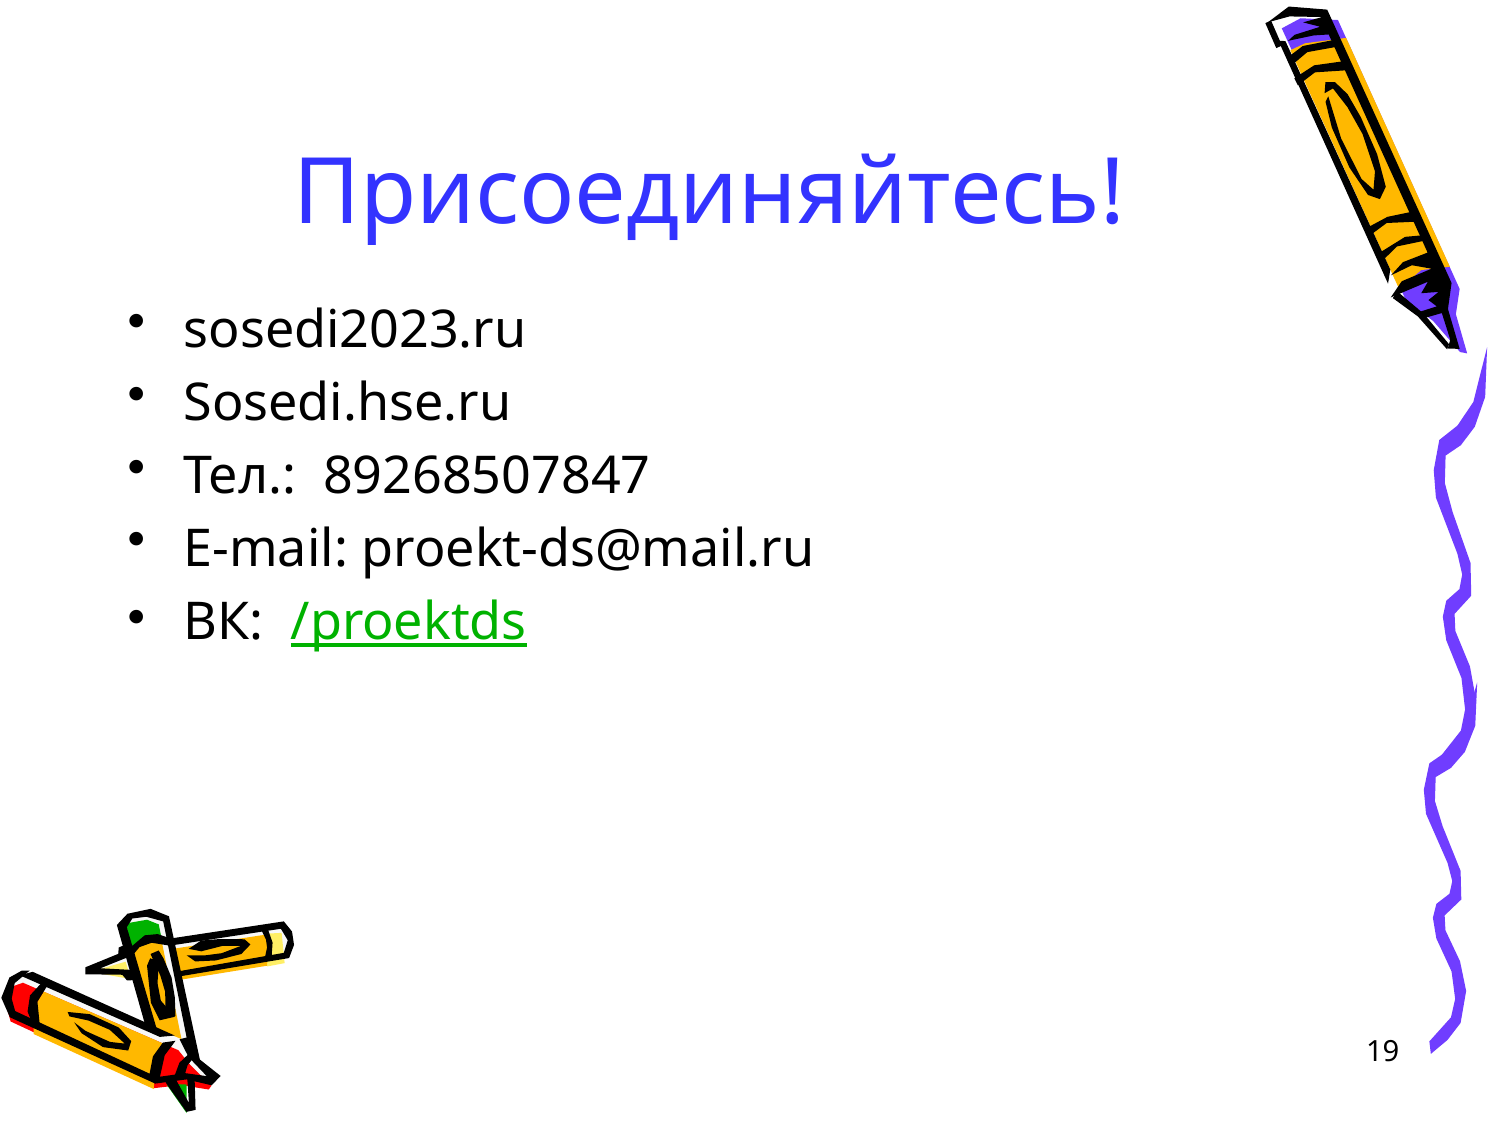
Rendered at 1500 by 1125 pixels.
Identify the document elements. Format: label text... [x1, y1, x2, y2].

slide_number 19 [1101, 1024, 1415, 1101]
list sosedi2023.ru Sosedi.hse.ru Тел.: 89268507847 E-mail: proekt-ds@mail.ru ВК: /proektds [112, 288, 1375, 1024]
title Присоединяйтесь! [265, 78, 1153, 250]
